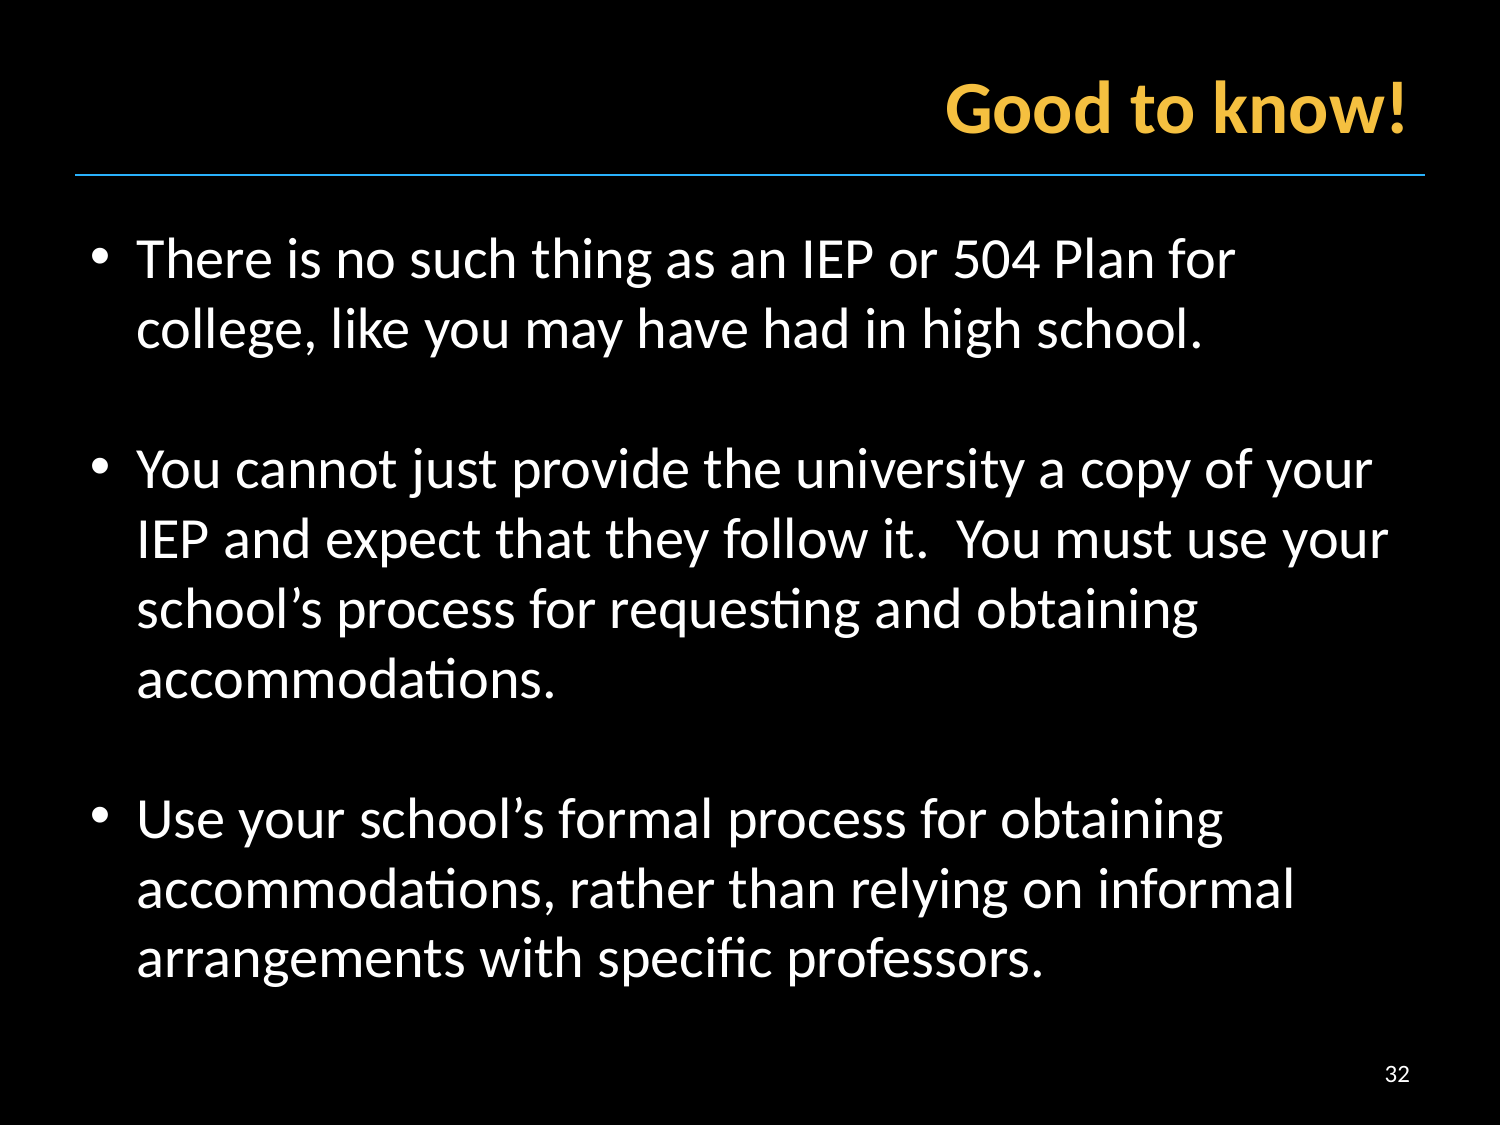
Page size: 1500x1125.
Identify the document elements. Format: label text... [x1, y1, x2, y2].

slide_number 32 [1074, 1042, 1425, 1103]
title Good to know! [75, 45, 1425, 163]
text_box There is no such thing as an IEP or 504 Plan for college, like you may have had in high school. You cannot just provide the university a copy of your IEP and expect that they follow it. You must use your school’s process for requesting and obtaining accommodations. Use your school’s formal process for obtaining accommodations, rather than relying on informal arrangements with specific professors. [74, 212, 1425, 1000]
